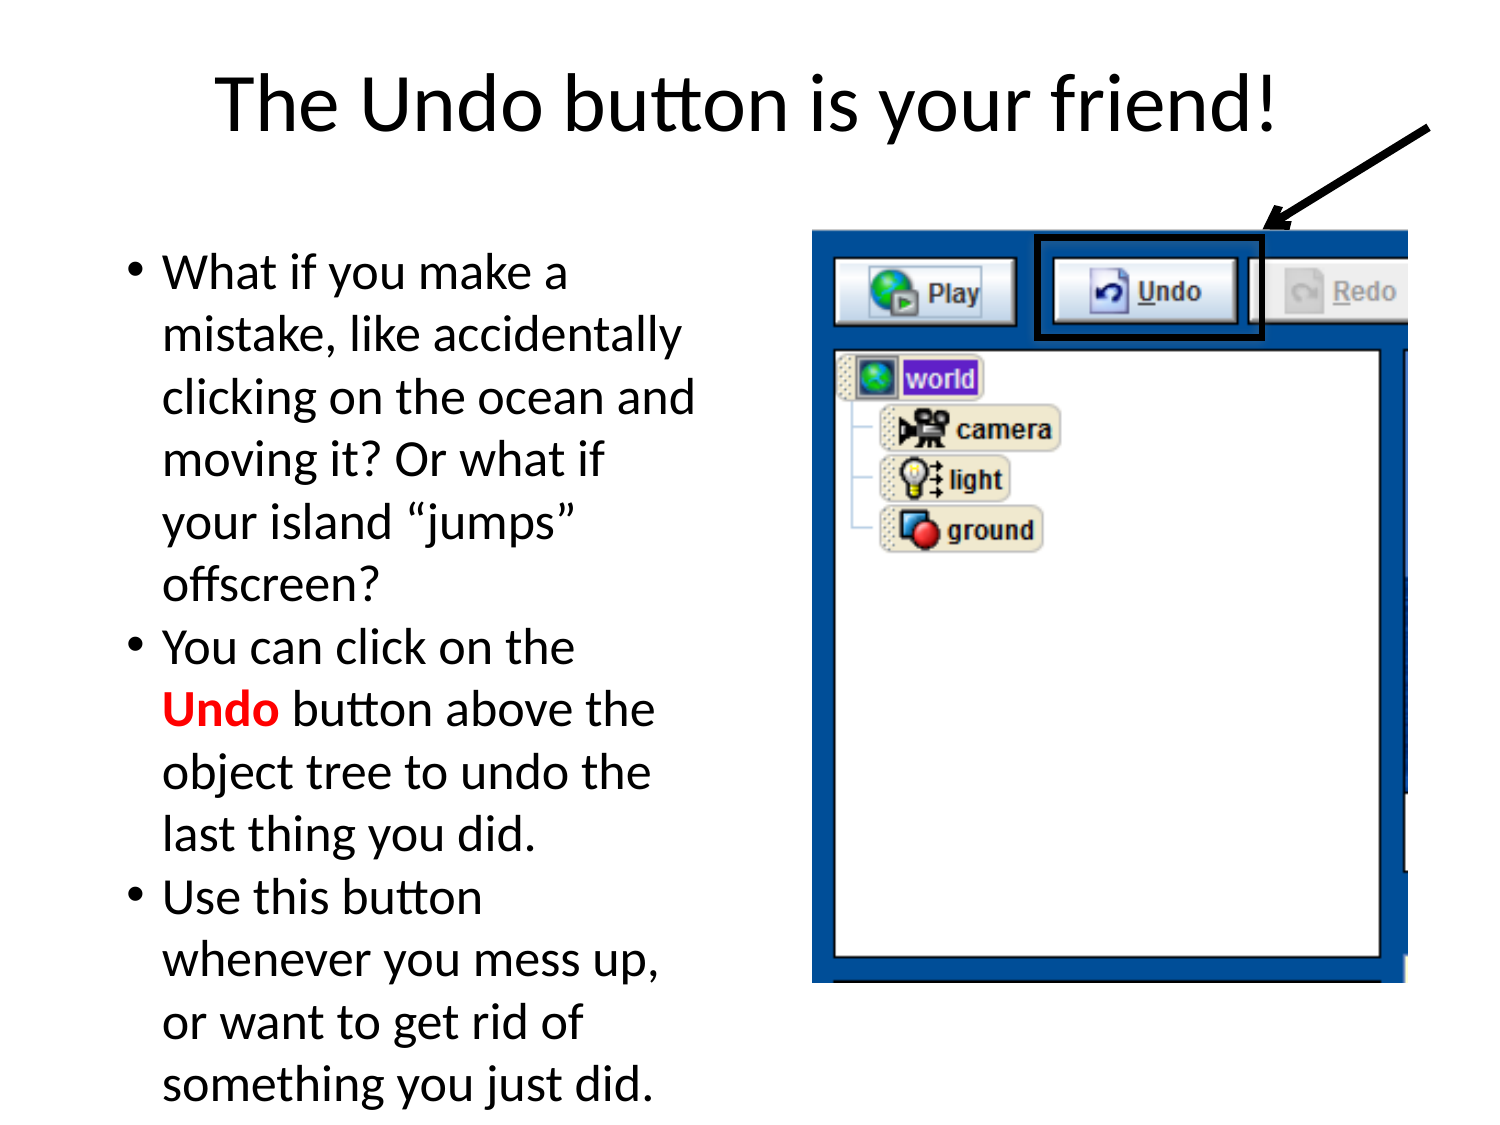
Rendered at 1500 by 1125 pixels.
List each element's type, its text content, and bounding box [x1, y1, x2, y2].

picture [812, 229, 1408, 983]
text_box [1262, 129, 1426, 230]
text_box The Undo button is your friend! [199, 40, 1338, 156]
text_box What if you make a mistake, like accidentally clicking on the ocean and moving it? Or what if your island “jumps” offscreen? You can click on the Undo button above the object tree to undo the last thing you did. Use this button whenever you mess up, or want to get rid of something you just did. [111, 229, 712, 1120]
